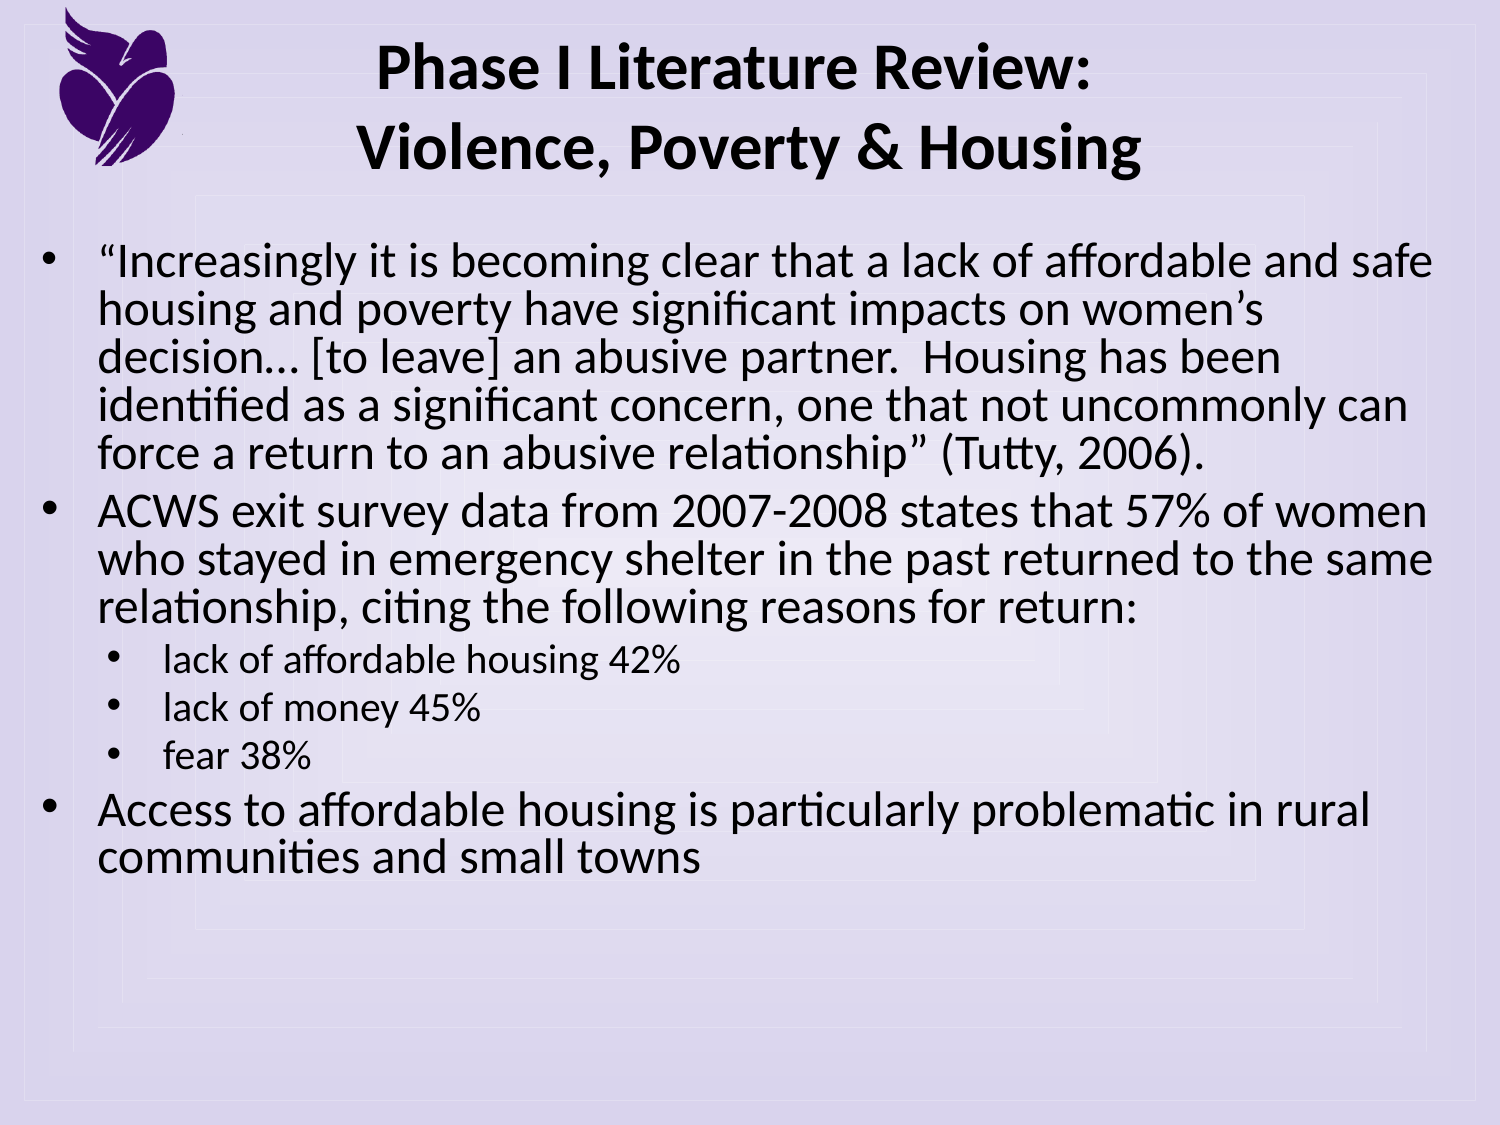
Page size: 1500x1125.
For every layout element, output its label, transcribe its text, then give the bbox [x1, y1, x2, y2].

list “Increasingly it is becoming clear that a lack of affordable and safe housing and poverty have significant impacts on women’s decision… [to leave] an abusive partner. Housing has been identified as a significant concern, one that not uncommonly can force a return to an abusive relationship” (Tutty, 2006). ACWS exit survey data from 2007-2008 states that 57% of women who stayed in emergency shelter in the past returned to the same relationship, citing the following reasons for return: lack of affordable housing 42% lack of money 45% fear 38% Access to affordable housing is particularly problematic in rural communities and small towns [25, 231, 1475, 1066]
title Phase I Literature Review: Violence, Poverty & Housing [187, 44, 1426, 162]
picture [52, 0, 184, 173]
